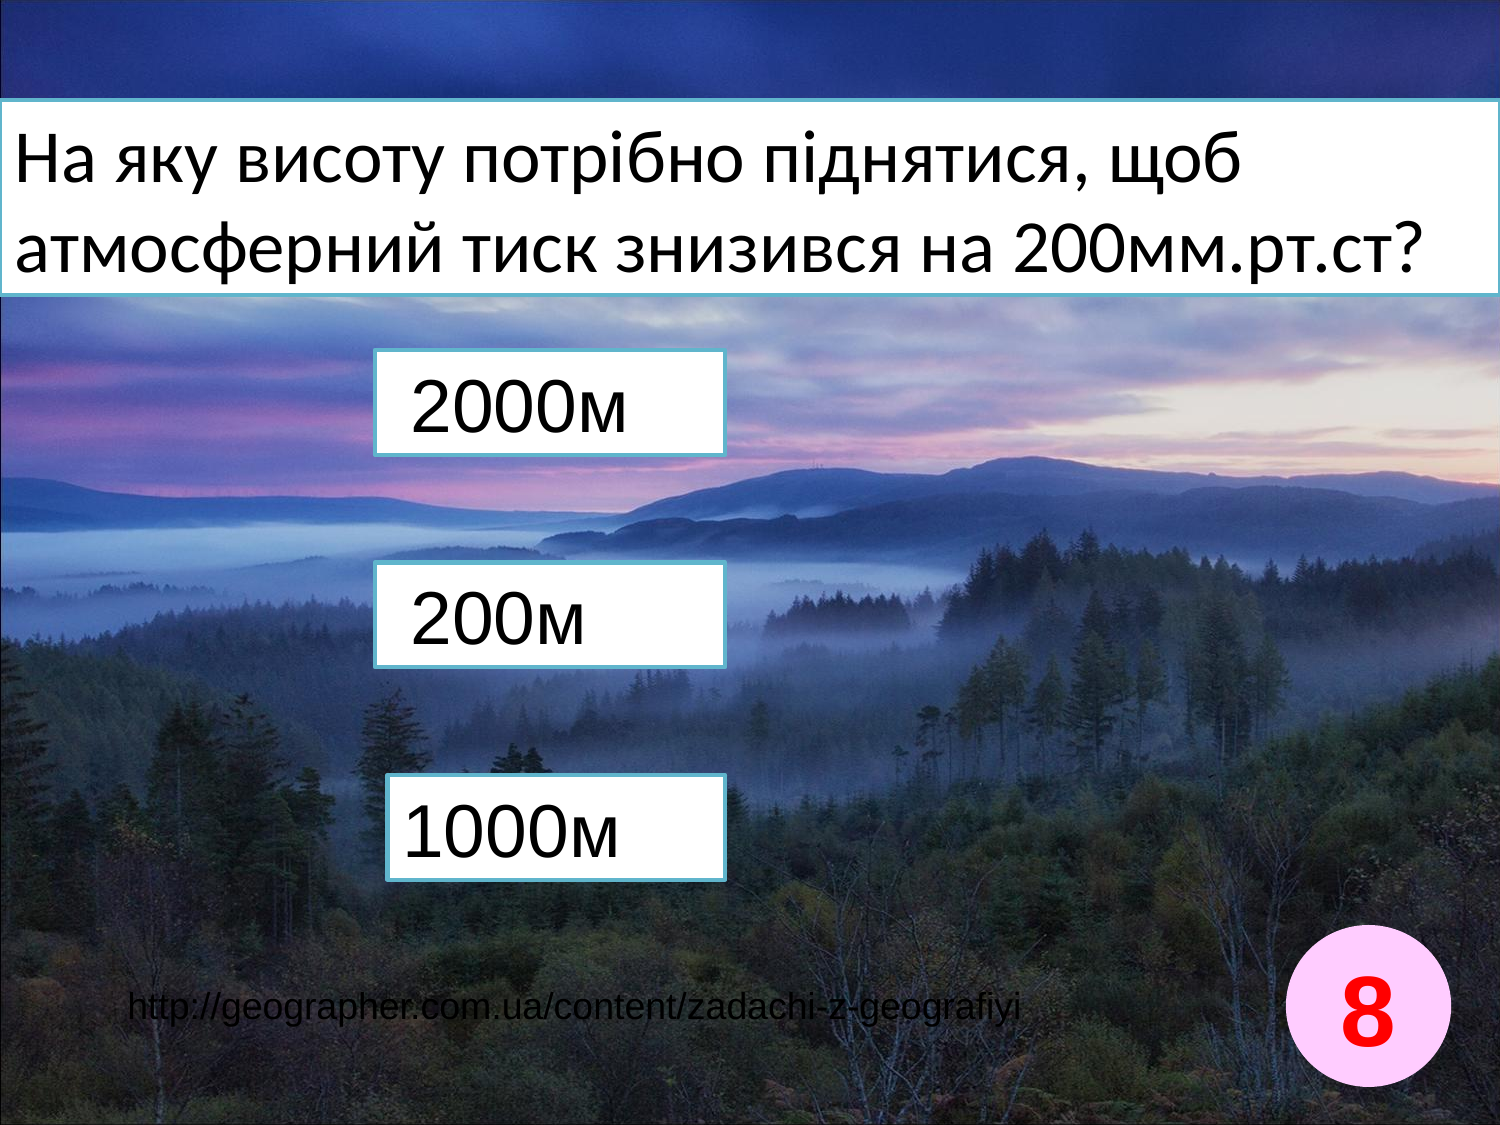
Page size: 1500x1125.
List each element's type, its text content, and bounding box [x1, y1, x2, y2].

text_box 8 [1285, 924, 1452, 1087]
text_box 200м [373, 560, 727, 669]
picture [0, 297, 1500, 1125]
text_box 1000м [385, 773, 727, 882]
text_box На яку висоту потрібно піднятися, щоб атмосферний тиск знизився на 200мм.рт.ст? [0, 98, 1500, 297]
text_box http://geographer.com.ua/content/zadachi-z-geografiyi [112, 974, 1175, 1035]
text_box 2000м [373, 348, 727, 457]
picture [0, 0, 1500, 98]
